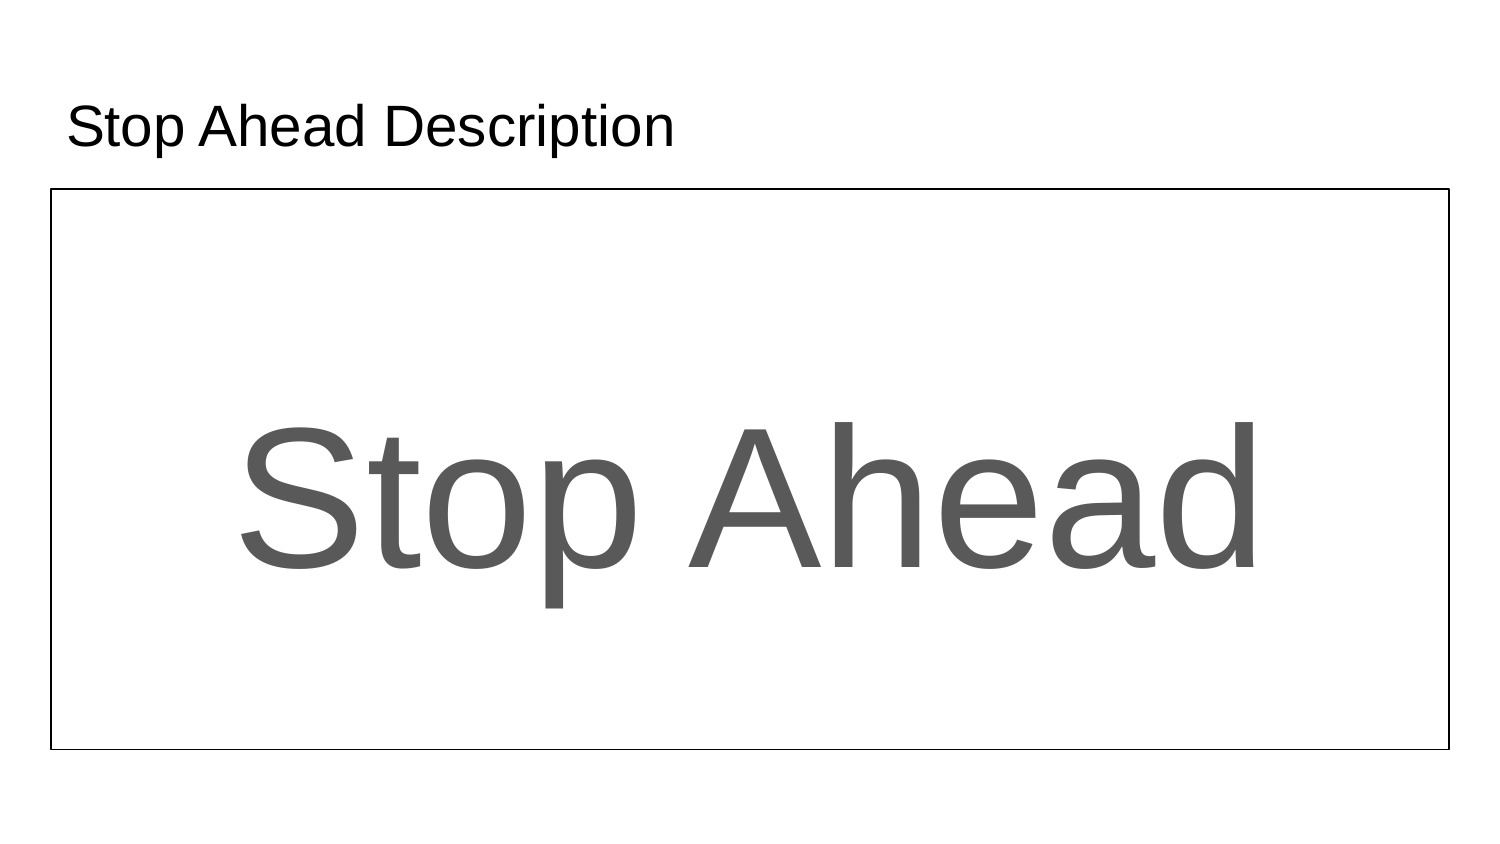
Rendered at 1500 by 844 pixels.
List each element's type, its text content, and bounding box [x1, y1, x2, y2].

title Stop Ahead Description [51, 72, 1449, 167]
list Stop Ahead [51, 189, 1449, 750]
